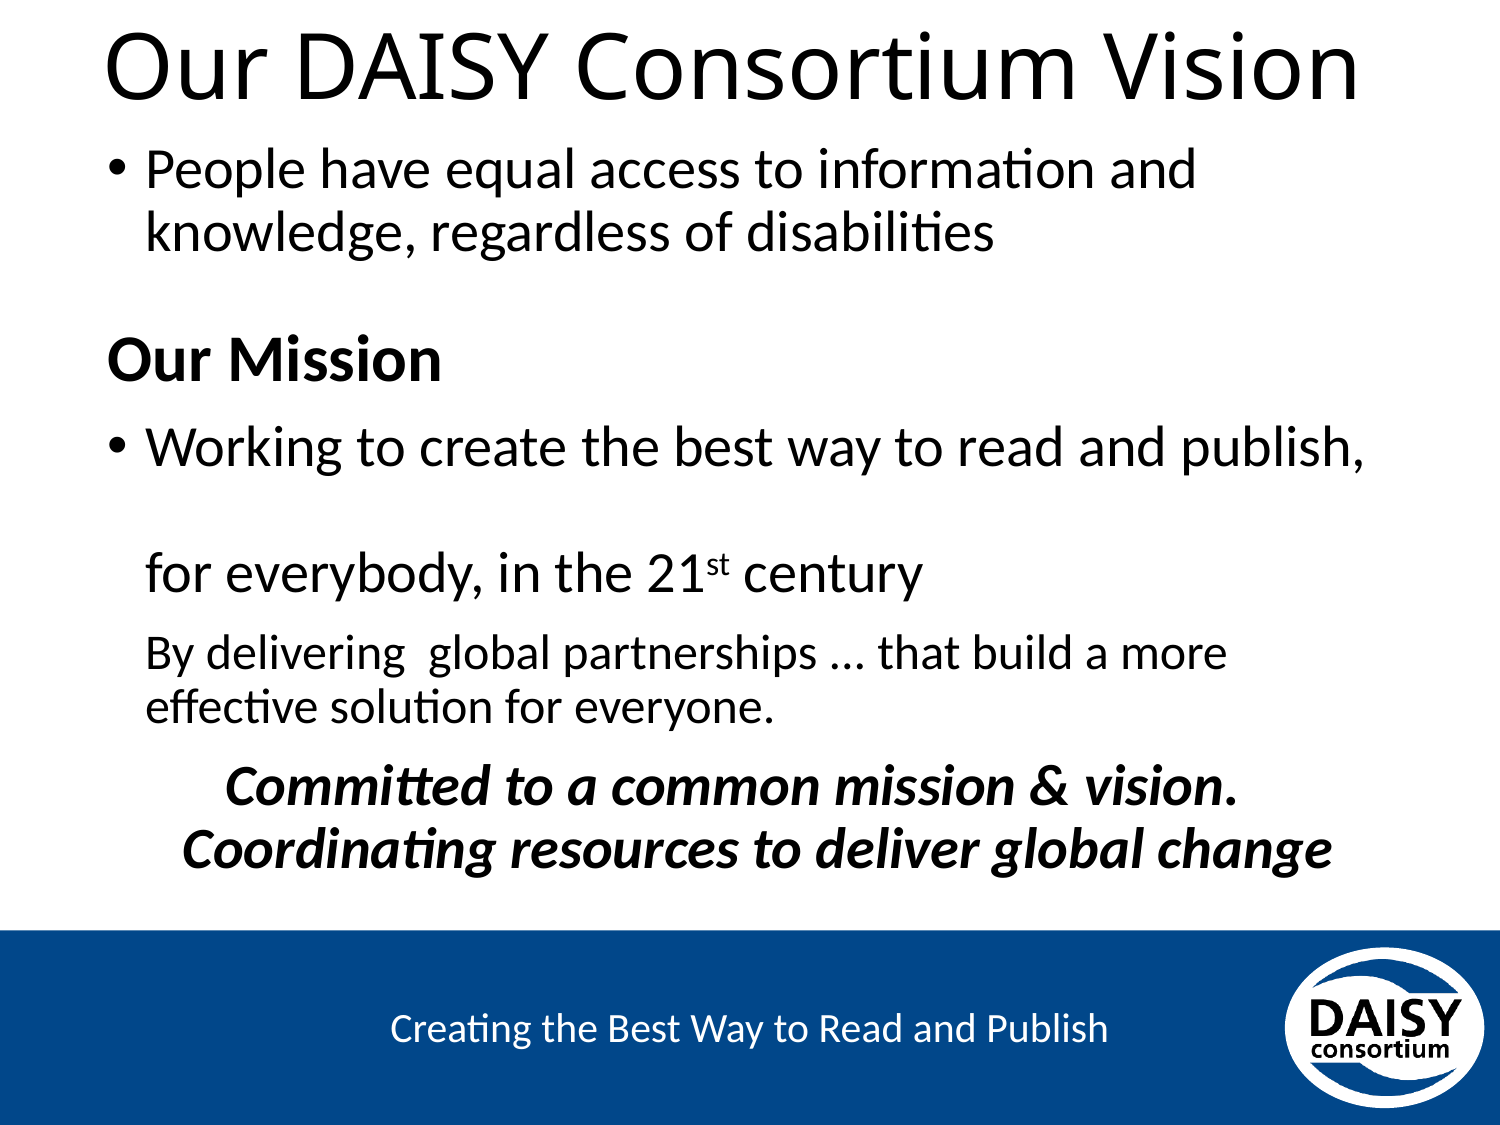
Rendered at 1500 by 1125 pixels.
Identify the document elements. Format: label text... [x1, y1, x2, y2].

title Our DAISY Consortium Vision [86, 0, 1381, 141]
list People have equal access to information and knowledge, regardless of disabilities Our Mission Working to create the best way to read and publish, for everybody, in the 21st century By delivering global partnerships ... that build a more effective solution for everyone. Committed to a common mission & vision. Coordinating resources to deliver global change [92, 130, 1387, 741]
picture [1310, 959, 1462, 1096]
